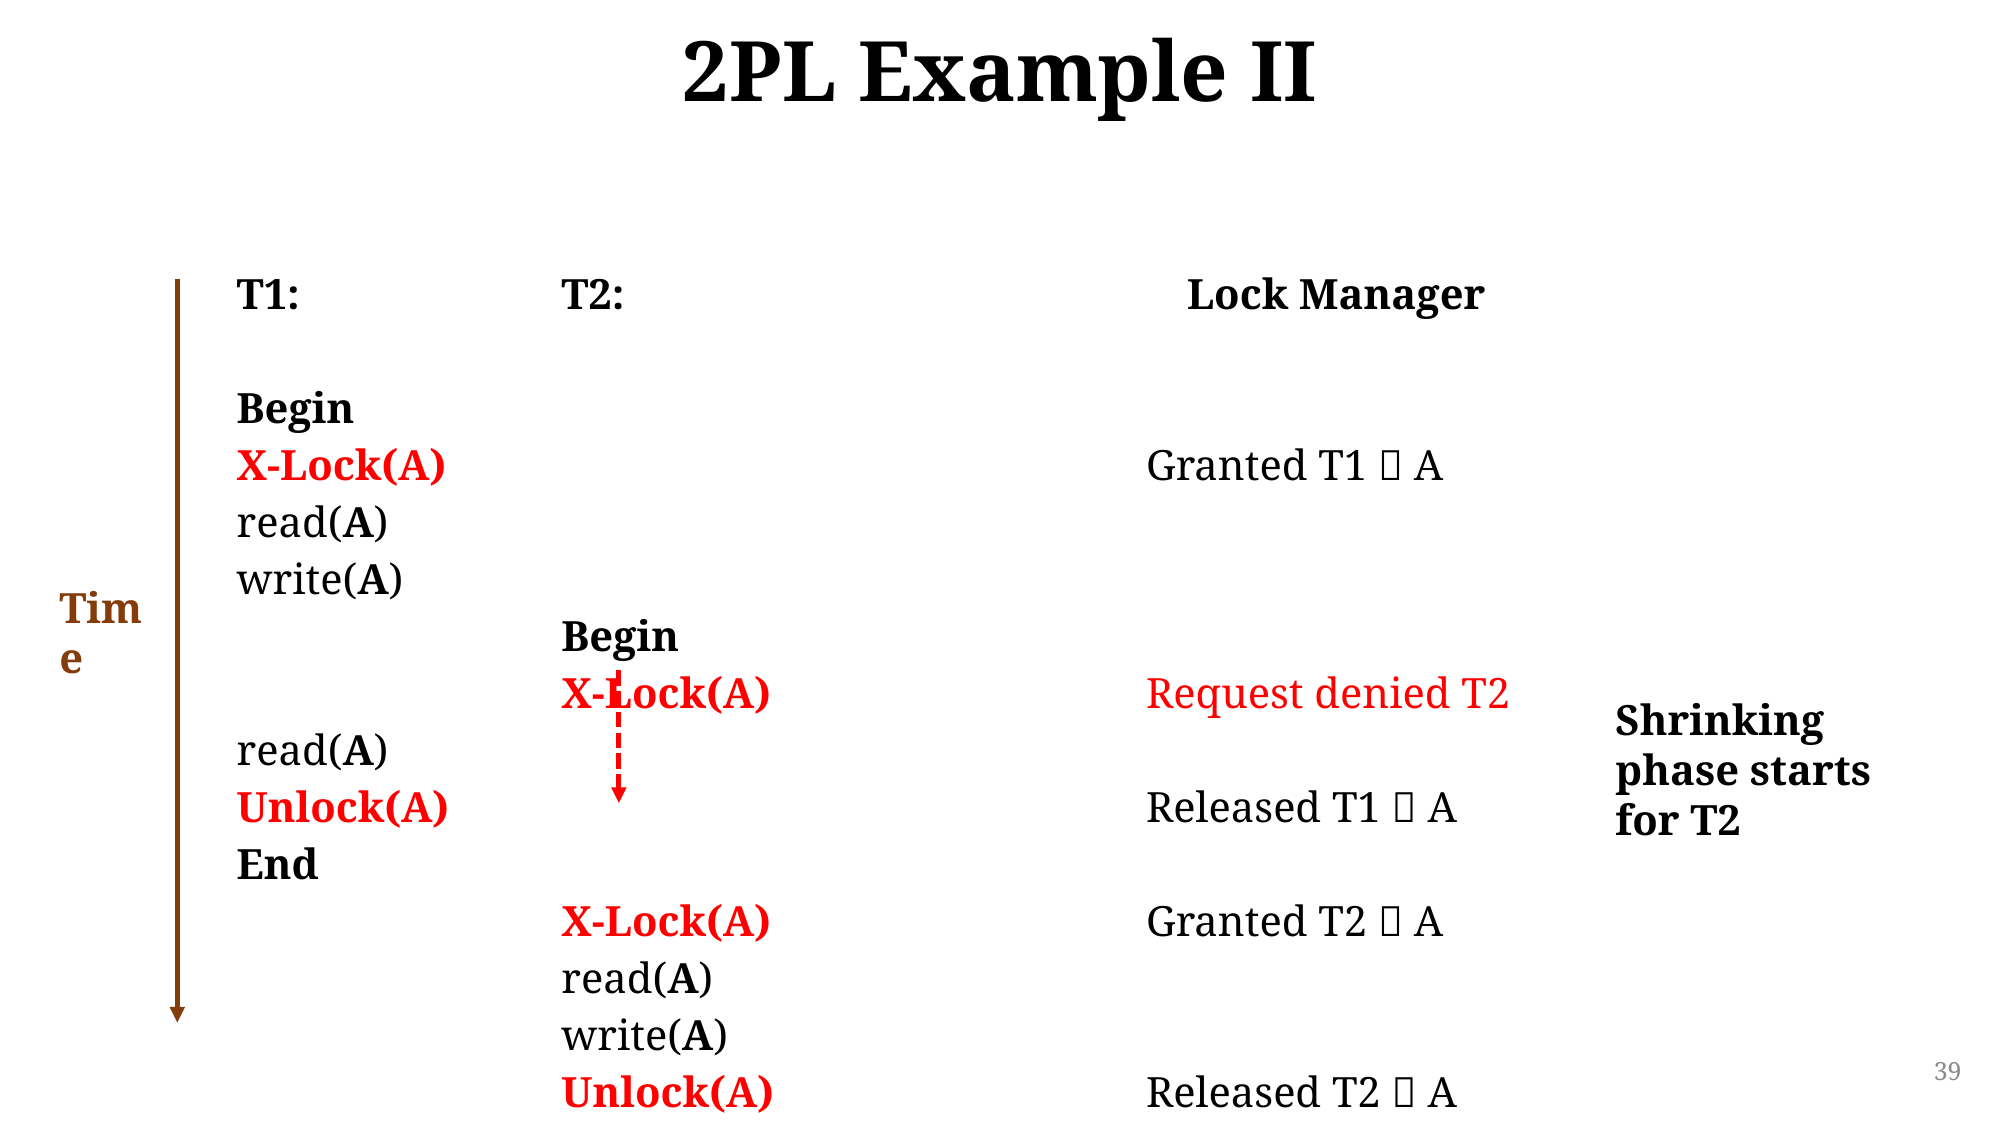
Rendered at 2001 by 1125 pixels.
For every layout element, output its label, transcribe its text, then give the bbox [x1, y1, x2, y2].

title 2PL Example II [137, 0, 1863, 149]
table_header Lock Manager Granted T1  A Request denied T2 Released T1  A Granted T2  A Released T2  A [1131, 258, 1541, 1023]
table_header T2: Begin X-Lock(A) X-Lock(A) read(A) write(A) Unlock(A) End [546, 258, 854, 1125]
table_header T1: Begin X-Lock(A) read(A) write(A) read(A) Unlock(A) End [222, 258, 546, 1125]
slide_number 39 [1526, 1042, 1977, 1103]
text_box Shrinking phase starts for T2 [1600, 686, 1956, 852]
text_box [44, 279, 179, 1023]
